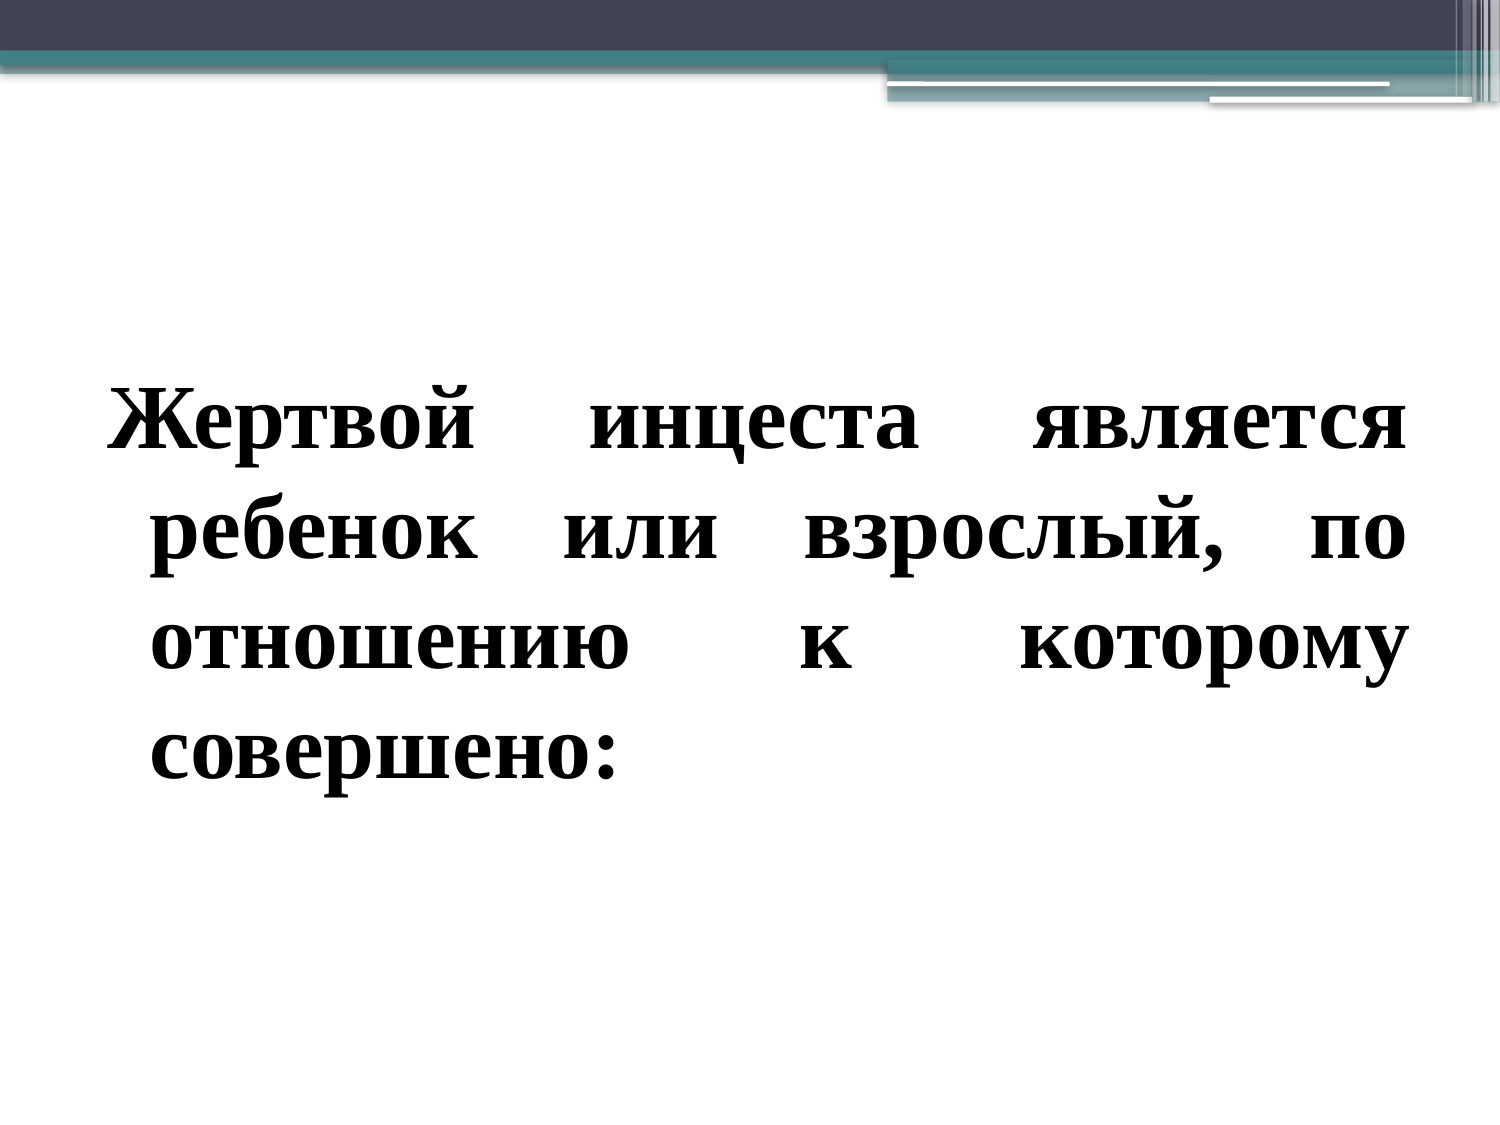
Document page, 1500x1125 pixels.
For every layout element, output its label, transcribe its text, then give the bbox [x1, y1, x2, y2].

list Жертвой инцеста является ребенок или взрослый, по отношению к которо­му совершено: [75, 117, 1425, 1079]
